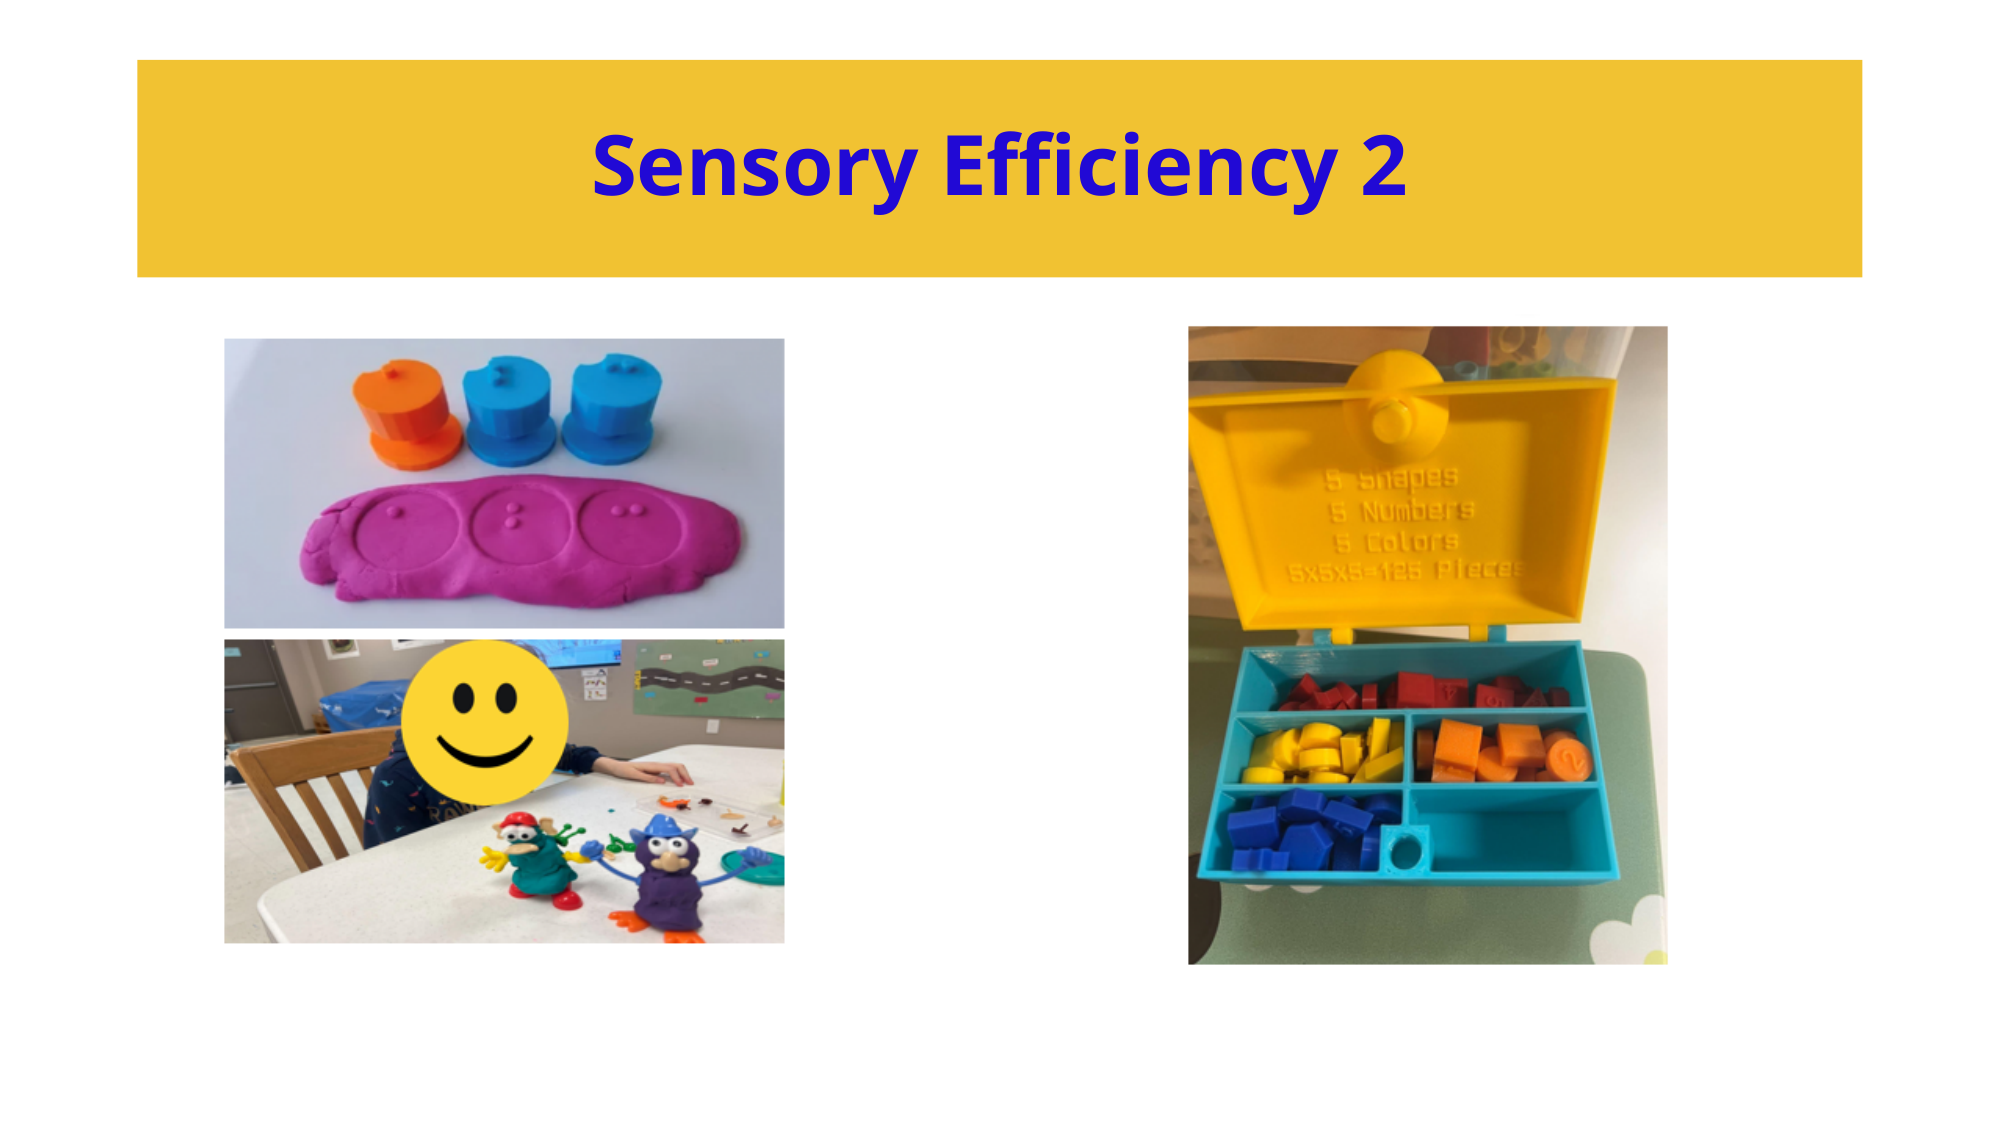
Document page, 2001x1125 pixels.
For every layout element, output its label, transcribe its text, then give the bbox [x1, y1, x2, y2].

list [1162, 314, 1679, 979]
title Sensory Efficiency 2 [137, 59, 1863, 278]
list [209, 328, 802, 964]
